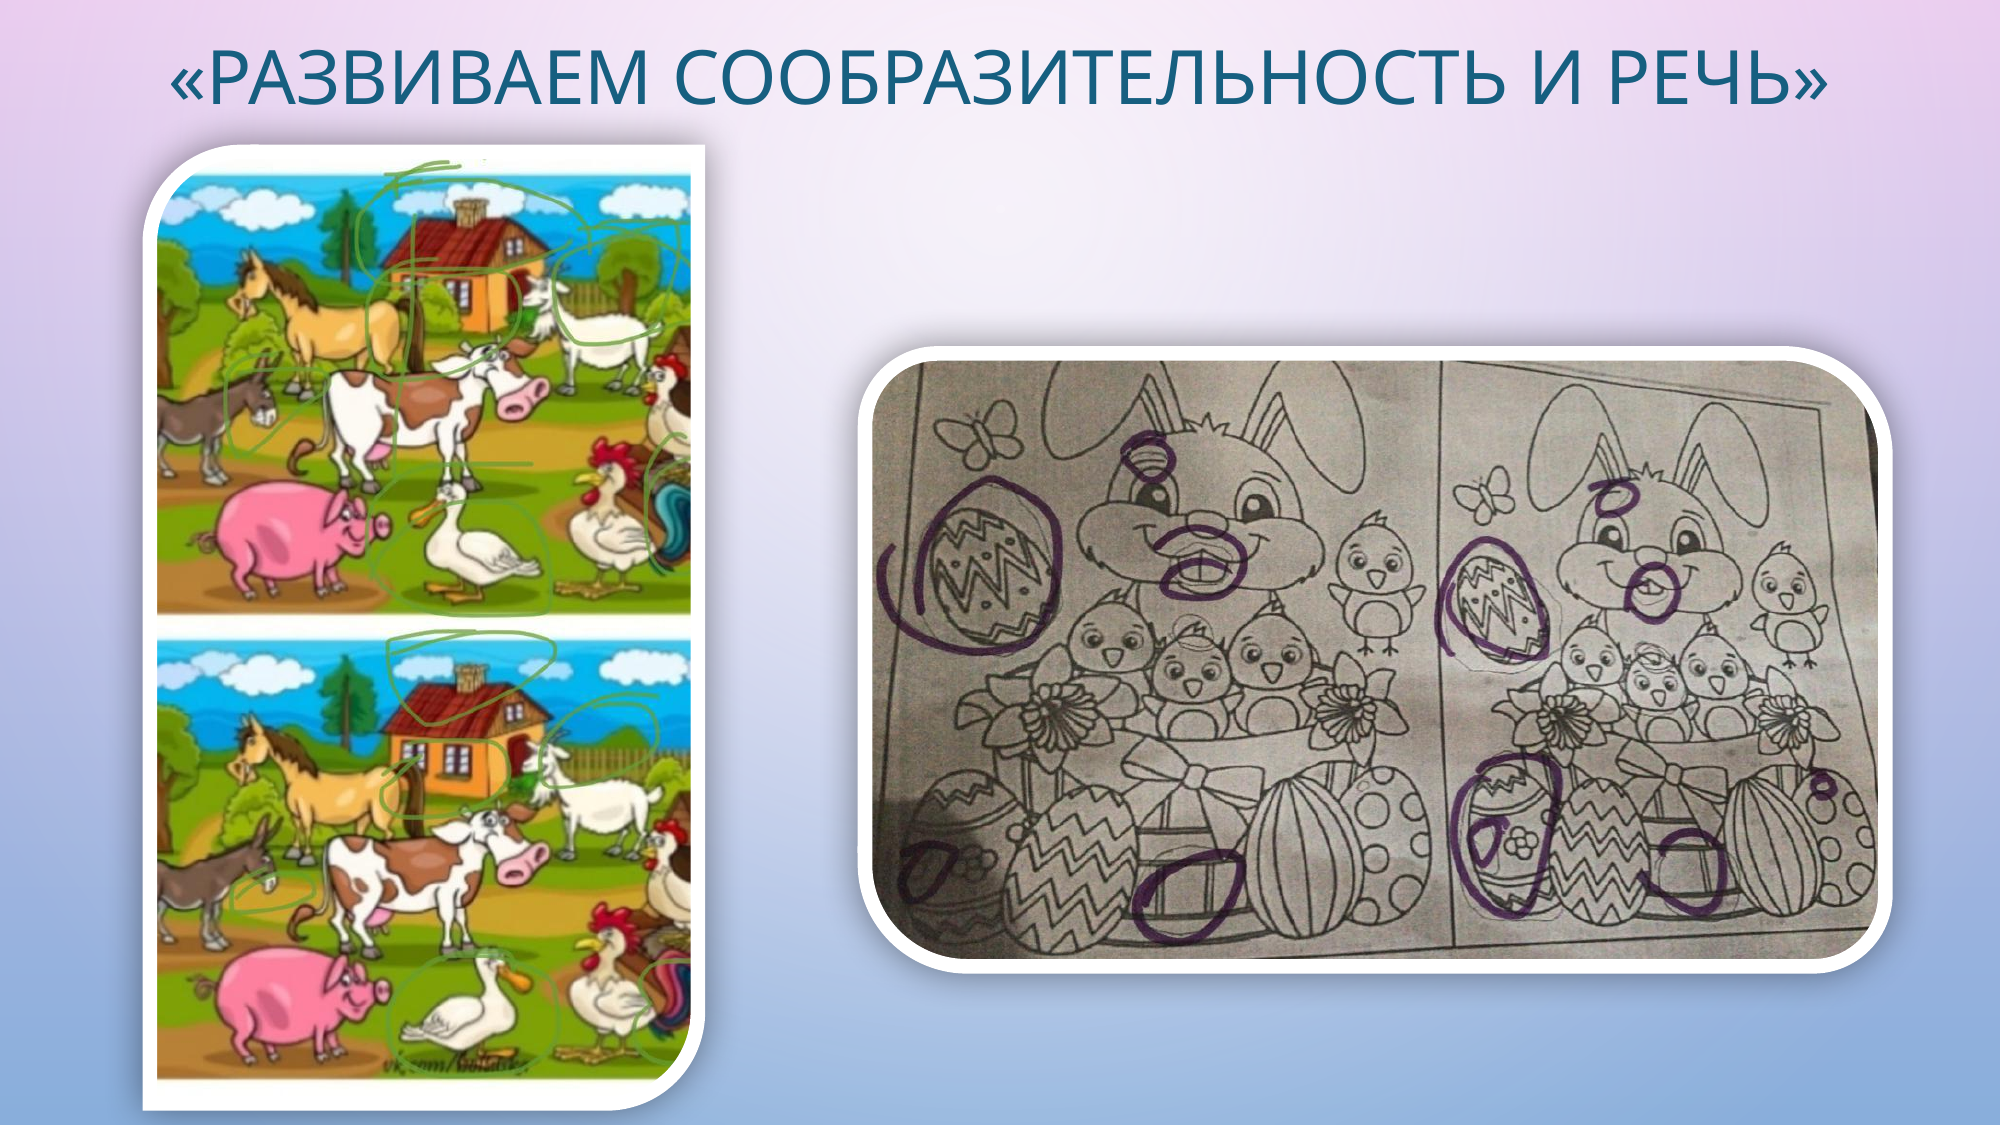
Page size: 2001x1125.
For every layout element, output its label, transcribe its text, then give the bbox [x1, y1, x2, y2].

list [149, 151, 699, 1104]
title «Развиваем сообразительность и речь» [149, 24, 1851, 225]
picture [873, 149, 1878, 1125]
